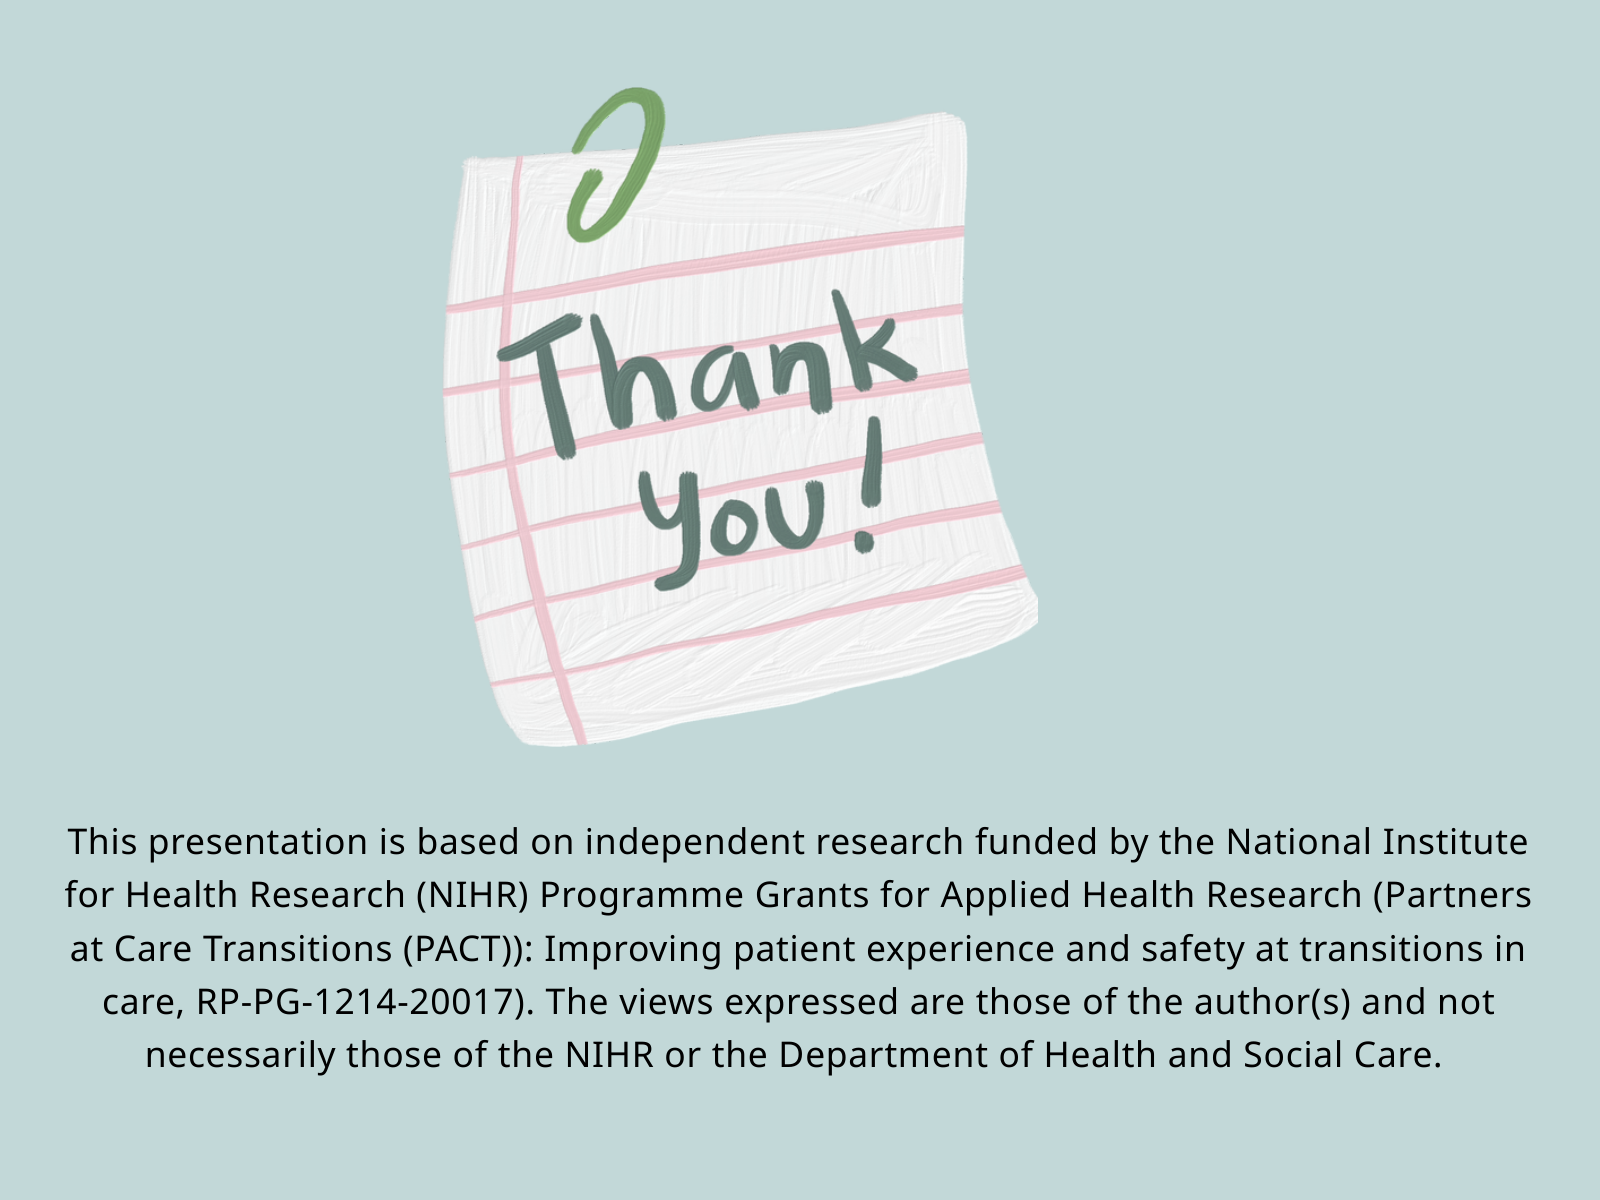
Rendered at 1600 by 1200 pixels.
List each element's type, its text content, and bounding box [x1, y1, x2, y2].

text_box [442, 87, 1039, 747]
text_box This presentation is based on independent research funded by the National Institute for Health Research (NIHR) Programme Grants for Applied Health Research (Partners at Care Transitions (PACT)): Improving patient experience and safety at transitions in care, RP-PG-1214-20017). The views expressed are those of the author(s) and not necessarily those of the NIHR or the Department of Health and Social Care. [51, 808, 1549, 1129]
